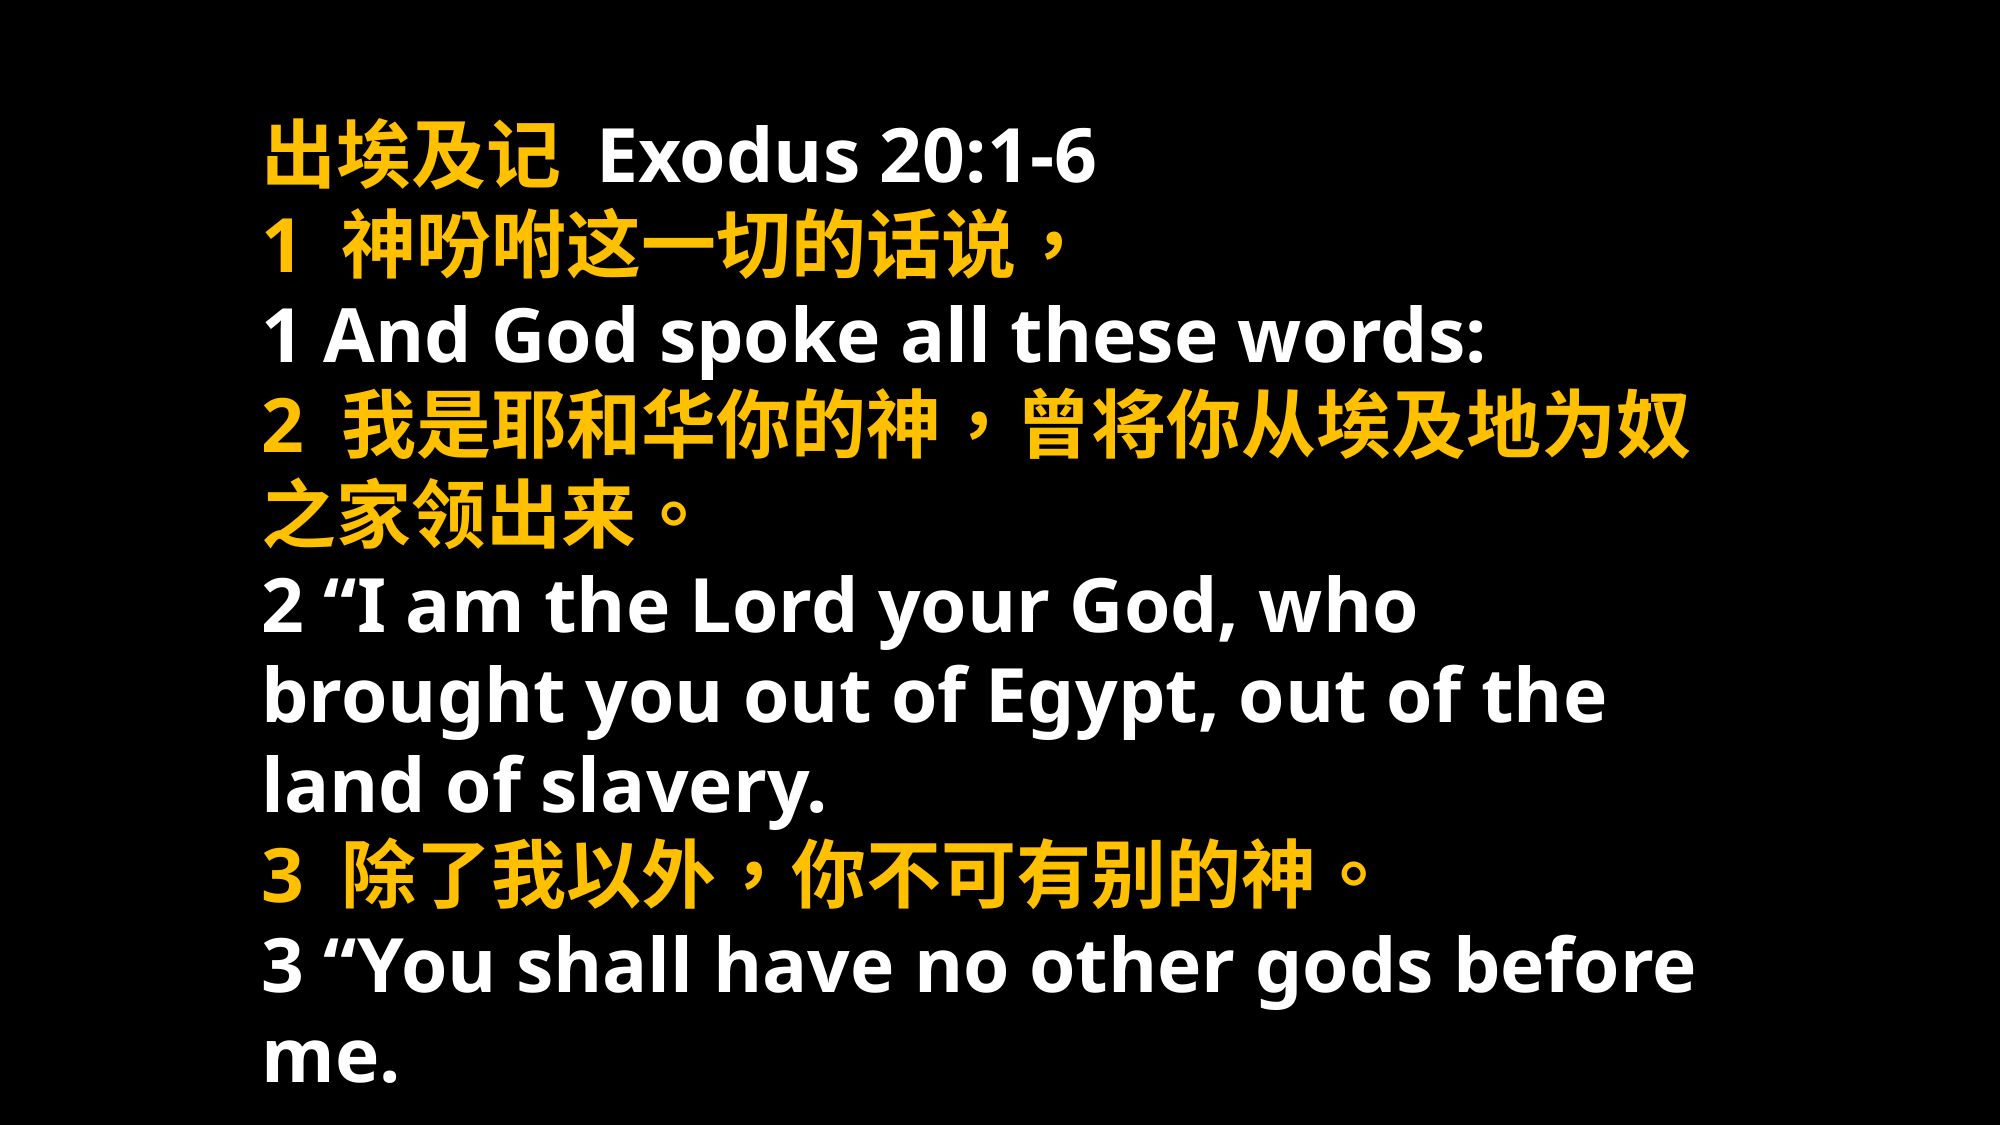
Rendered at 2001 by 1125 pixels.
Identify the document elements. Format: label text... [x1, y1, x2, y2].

text_box 出埃及记 Exodus 20:1-6 1 神吩咐这一切的话说， 1 And God spoke all these words: 2 我是耶和华你的神，曾将你从埃及地为奴之家领出来。 2 “I am the Lord your God, who brought you out of Egypt, out of the land of slavery. 3 除了我以外，你不可有别的神。 3 “You shall have no other gods before me. [246, 100, 1754, 1106]
